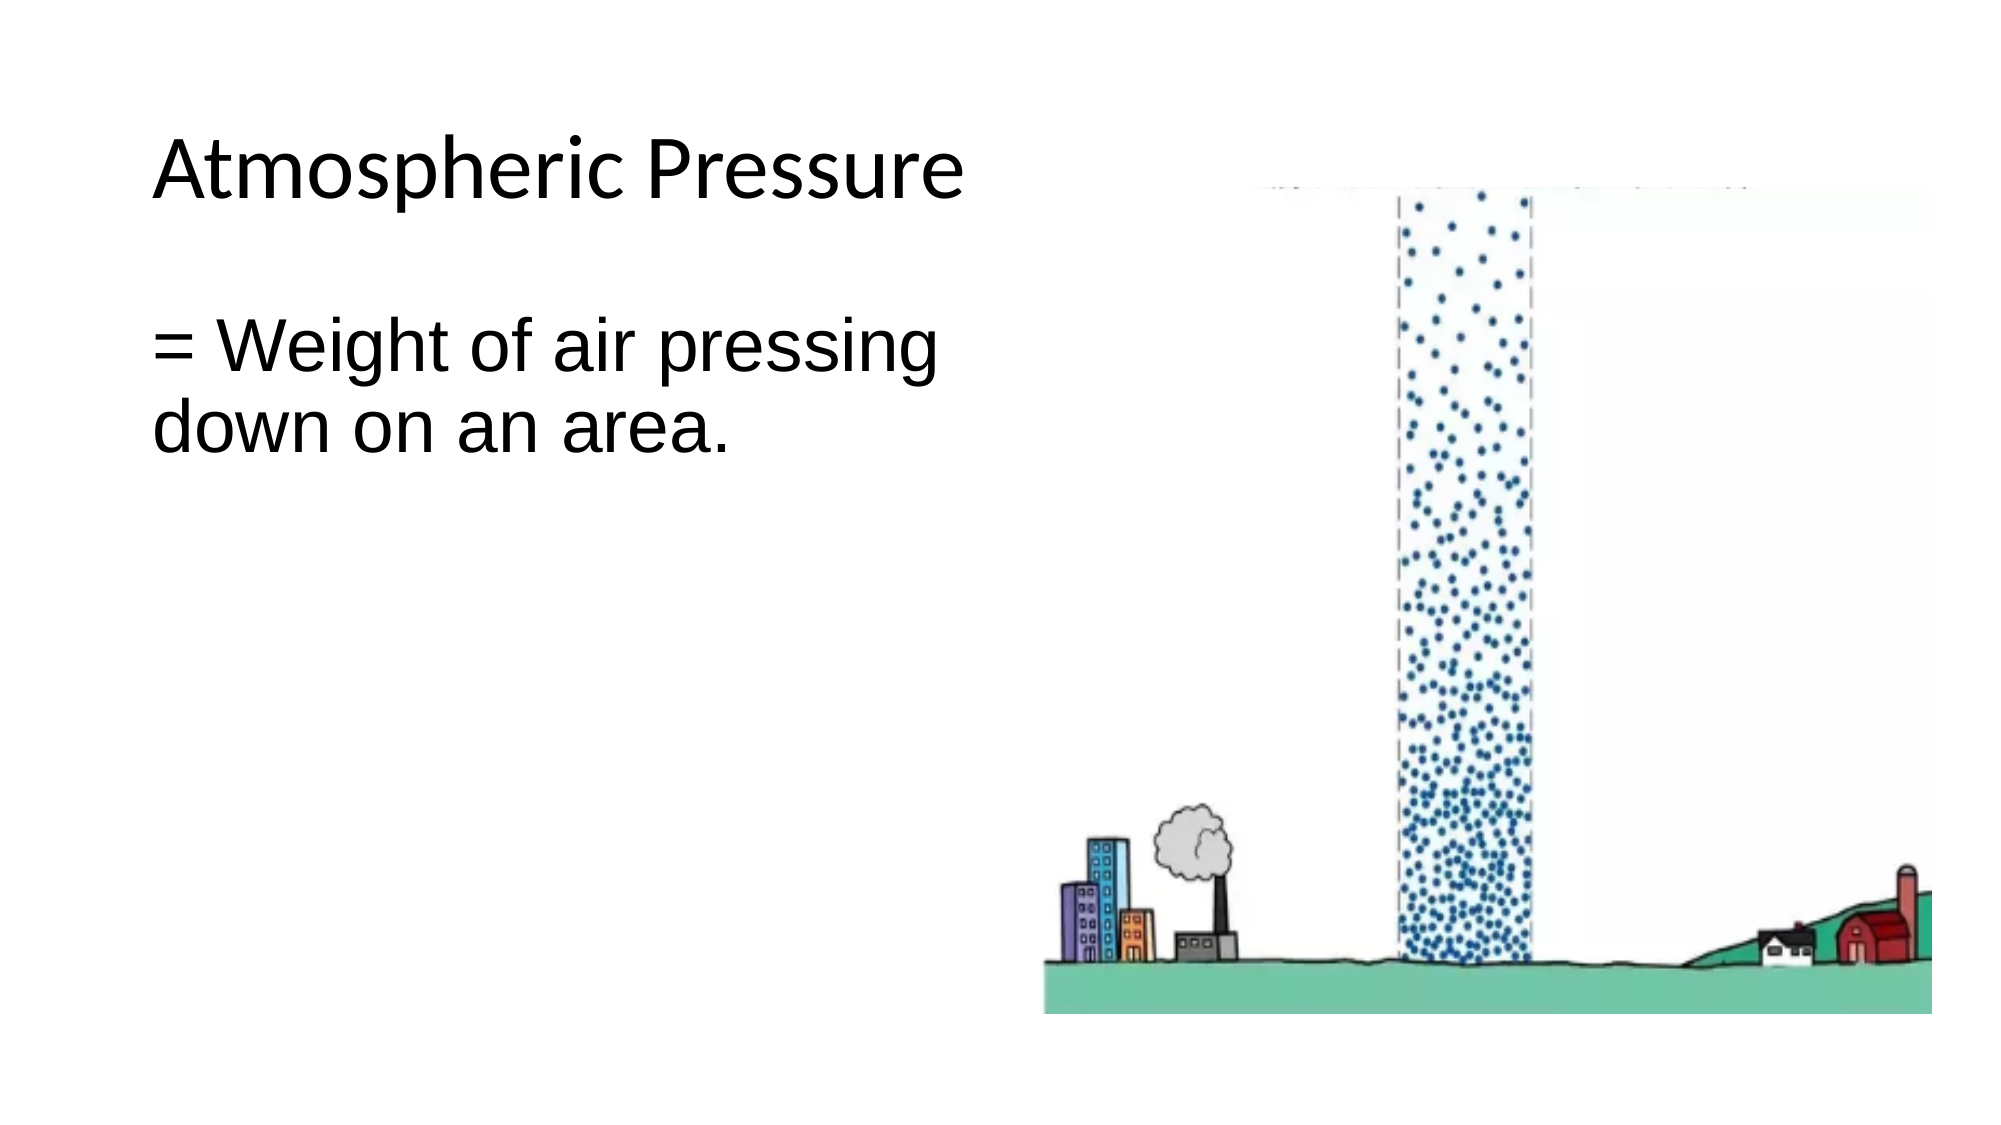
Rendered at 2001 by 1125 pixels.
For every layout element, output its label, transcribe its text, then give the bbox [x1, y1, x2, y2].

title Atmospheric Pressure [137, 59, 1863, 278]
picture [1038, 187, 1932, 1014]
list = Weight of air pressing down on an area. [137, 299, 1000, 1014]
